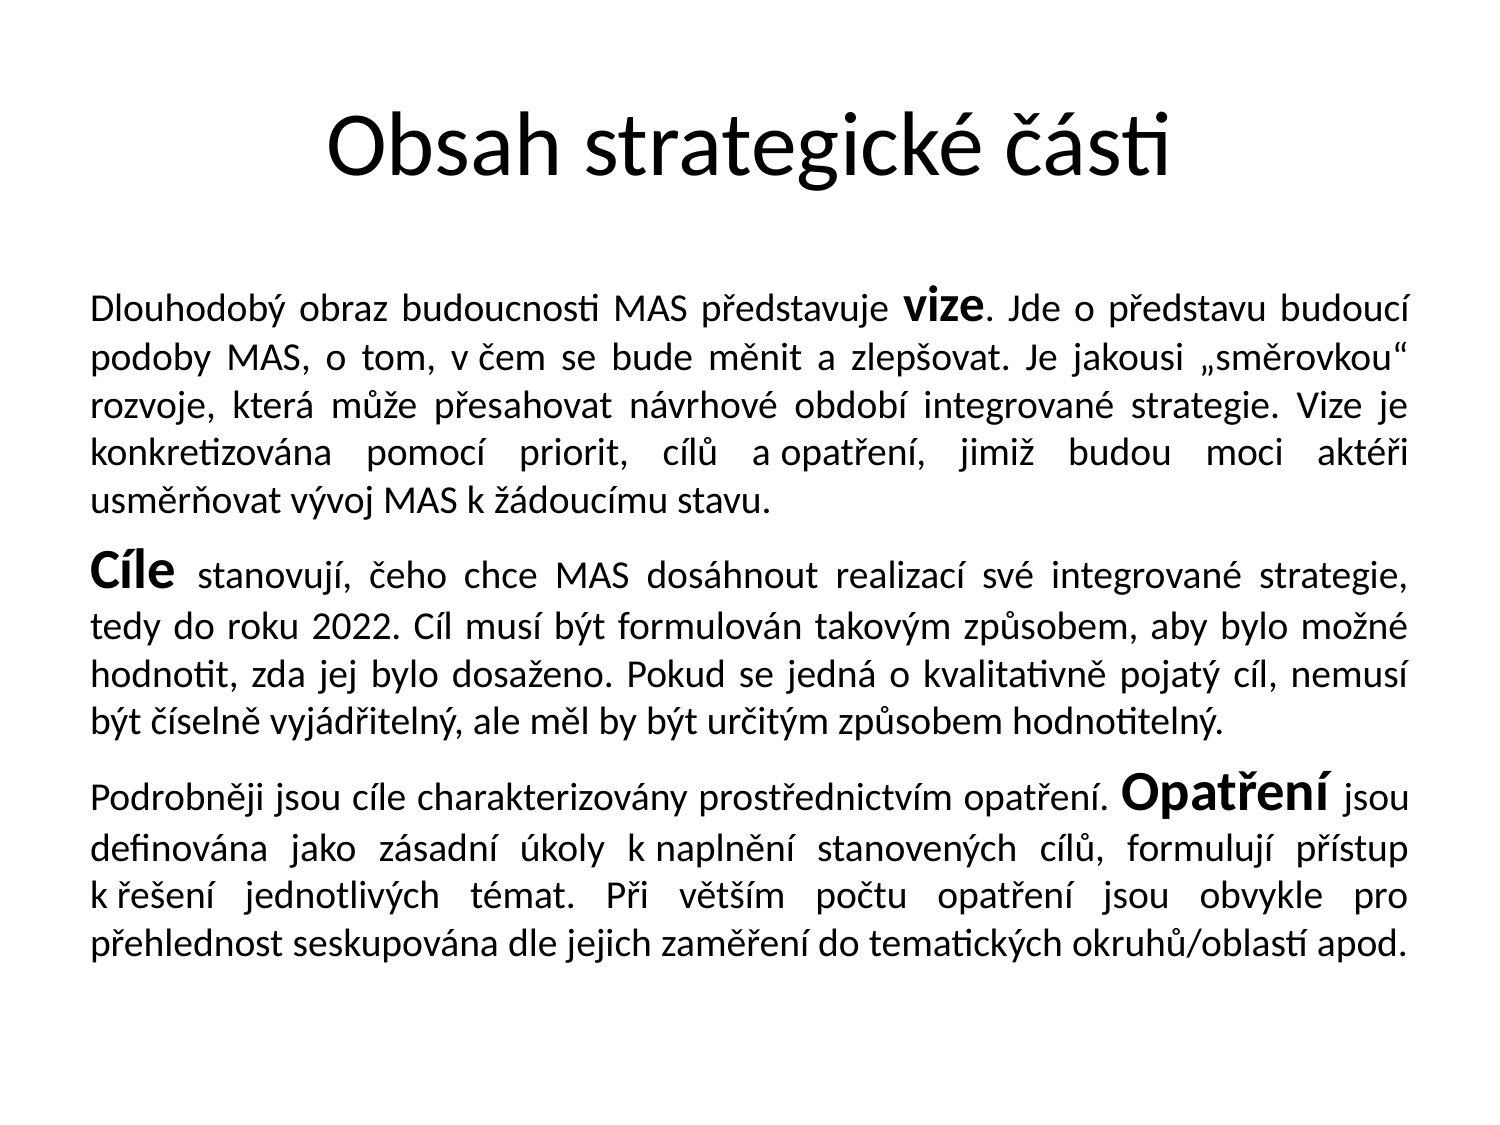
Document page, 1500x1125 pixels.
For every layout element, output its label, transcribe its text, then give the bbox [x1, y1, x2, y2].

list Dlouhodobý obraz budoucnosti MAS představuje vize. Jde o představu budoucí podoby MAS, o tom, v čem se bude měnit a zlepšovat. Je jakousi „směrovkou“ rozvoje, která může přesahovat návrhové období integrované strategie. Vize je konkretizována pomocí priorit, cílů a opatření, jimiž budou moci aktéři usměrňovat vývoj MAS k žádoucímu stavu. Cíle stanovují, čeho chce MAS dosáhnout realizací své integrované strategie, tedy do roku 2022. Cíl musí být formulován takovým způsobem, aby bylo možné hodnotit, zda jej bylo dosaženo. Pokud se jedná o kvalitativně pojatý cíl, nemusí být číselně vyjádřitelný, ale měl by být určitým způsobem hodnotitelný. Podrobněji jsou cíle charakterizovány prostřednictvím opatření. Opatření jsou definována jako zásadní úkoly k naplnění stanovených cílů, formulují přístup k řešení jednotlivých témat. Při větším počtu opatření jsou obvykle pro přehlednost seskupována dle jejich zaměření do tematických okruhů/oblastí apod. [75, 262, 1425, 1005]
title Obsah strategické části [75, 45, 1425, 233]
